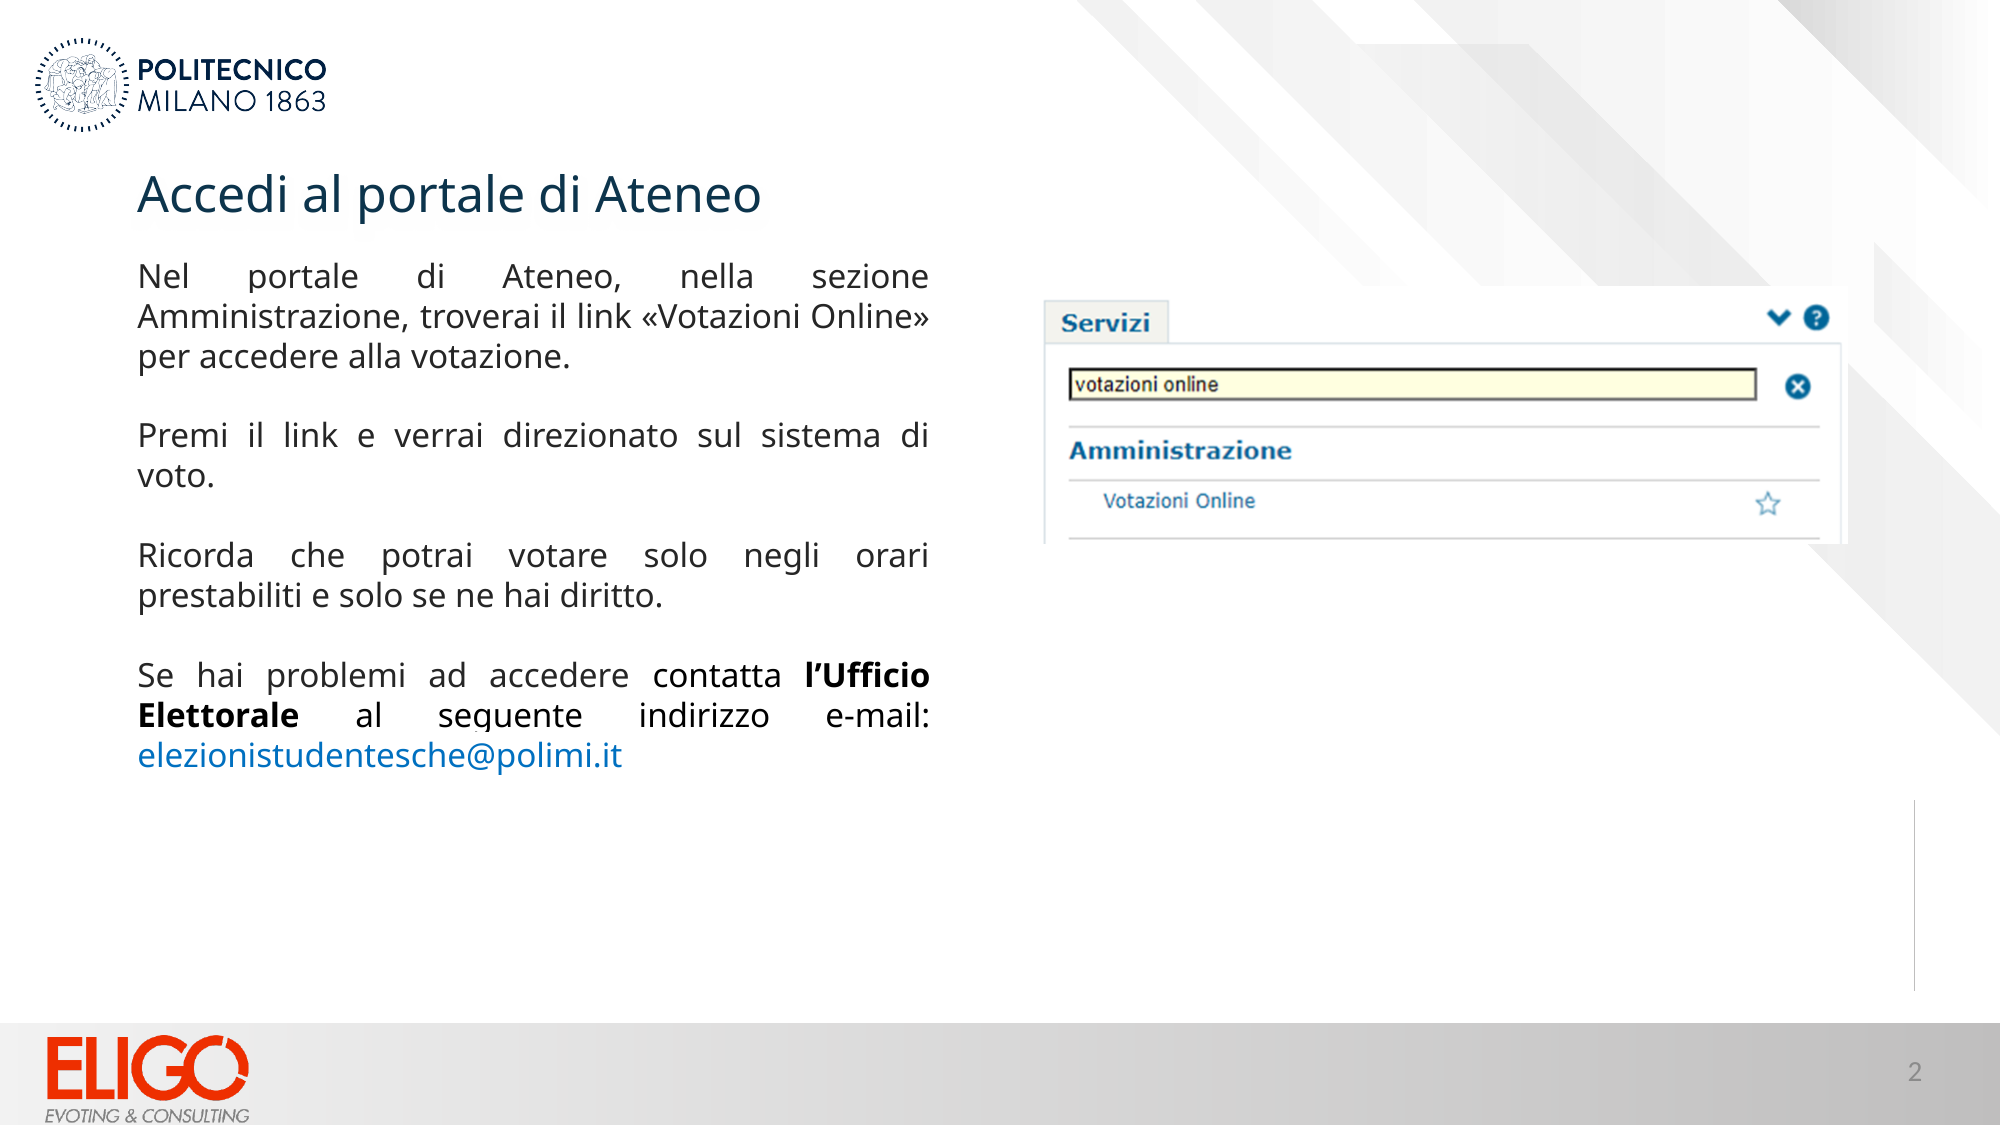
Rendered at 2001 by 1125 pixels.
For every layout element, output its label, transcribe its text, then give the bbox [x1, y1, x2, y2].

picture [35, 38, 326, 132]
picture [45, 1035, 249, 1123]
text_box Accedi al portale di Ateneo [137, 162, 1062, 223]
picture [1036, 286, 1848, 544]
text_box Nel portale di Ateneo, nella sezione Amministrazione, troverai il link «Votazioni Online» per accedere alla votazione. Premi il link e verrai direzionato sul sistema di voto. Ricorda che potrai votare solo negli orari prestabiliti e solo se ne hai diritto. Se hai problemi ad accedere contatta l’Ufficio Elettorale al seguente indirizzo e-mail: elezionistudentesche@polimi.it [122, 247, 946, 782]
slide_number 2 [1487, 1040, 1938, 1101]
